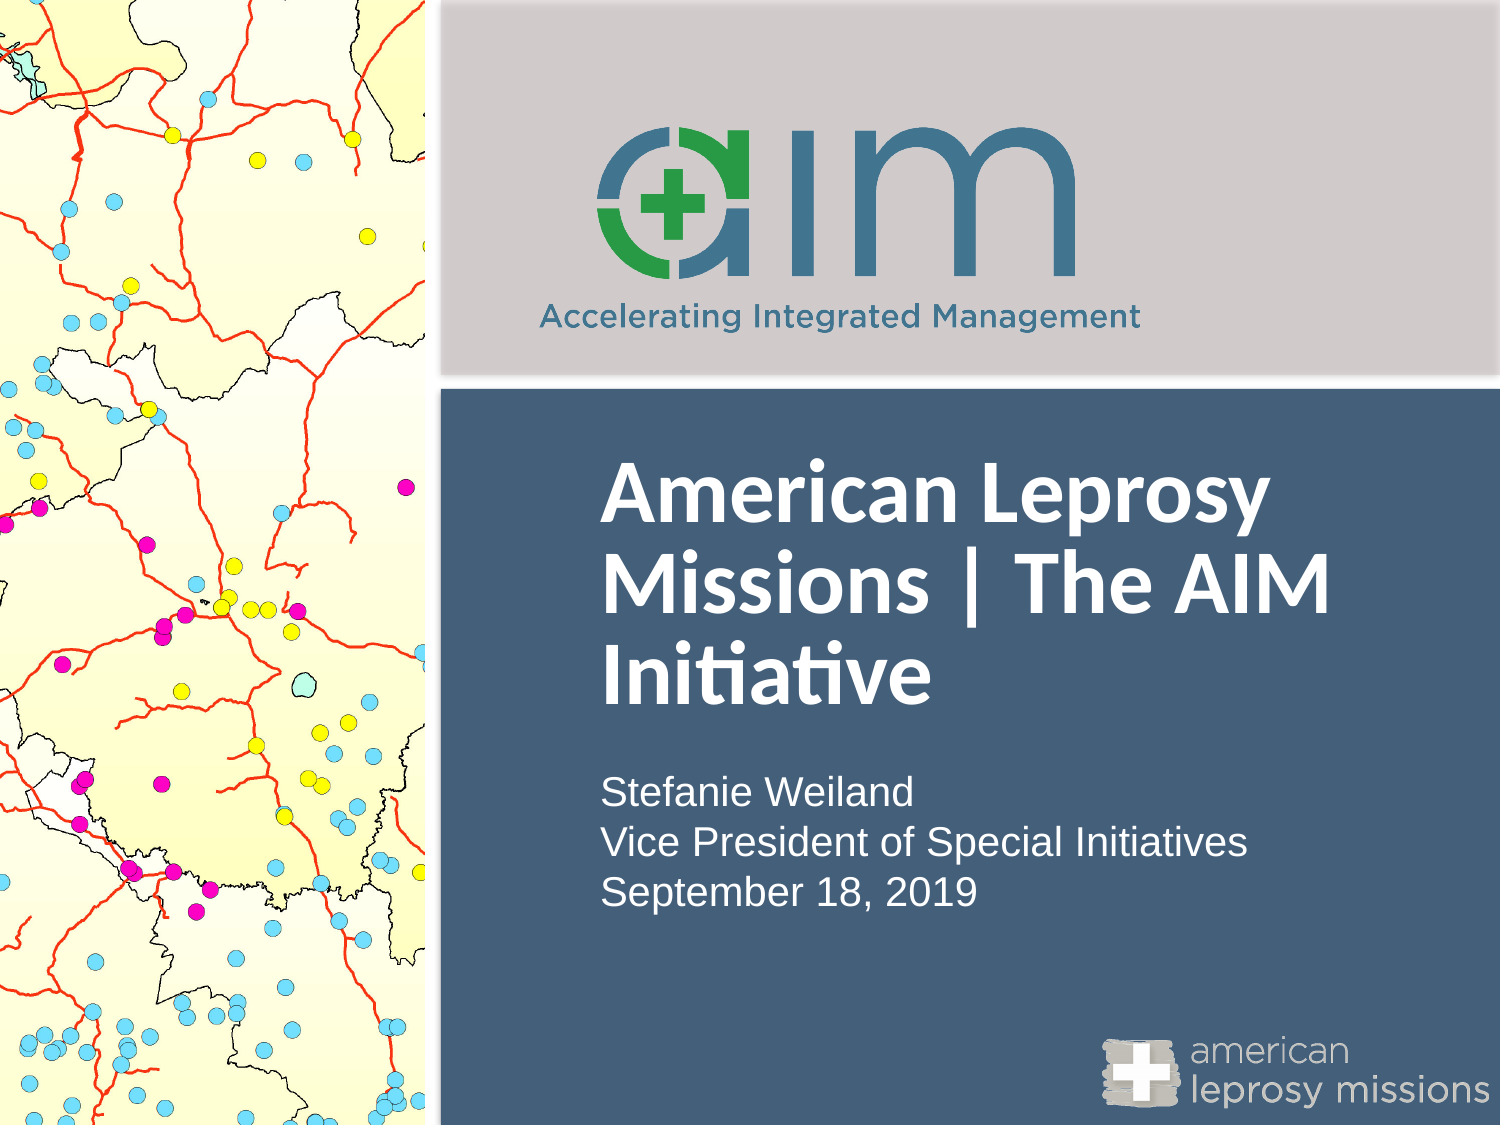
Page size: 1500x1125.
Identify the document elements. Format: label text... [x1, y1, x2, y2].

title American Leprosy Missions | The AIM Initiative [600, 450, 1425, 665]
subtitle Stefanie Weiland Vice President of Special Initiatives September 18, 2019 [600, 665, 1425, 876]
picture [0, 0, 426, 1125]
picture [1101, 1036, 1489, 1113]
picture [539, 303, 1140, 333]
picture [597, 127, 1075, 279]
